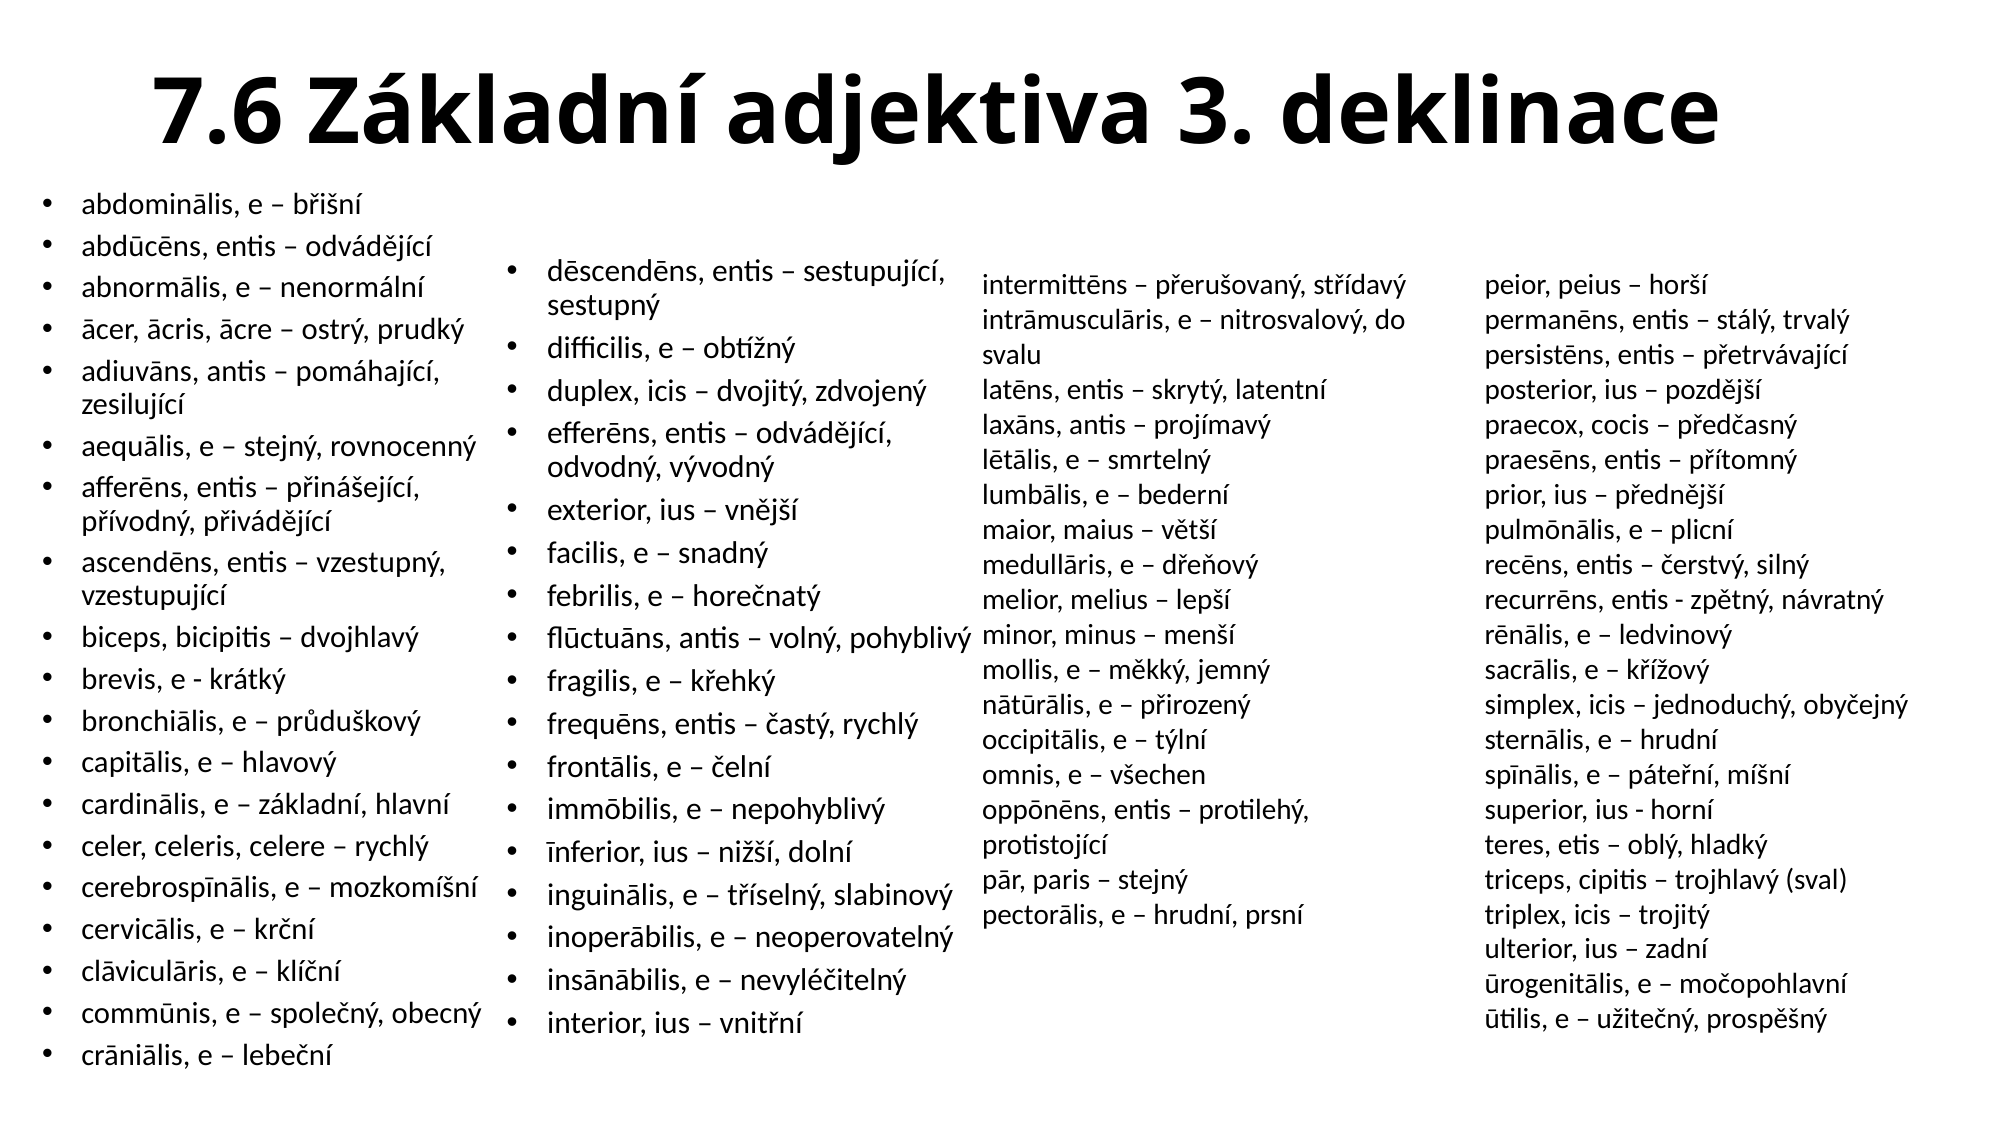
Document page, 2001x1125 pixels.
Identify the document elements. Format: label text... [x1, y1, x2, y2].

list dēscendēns, entis – sestupující, sestupný difficilis, e – obtížný duplex, icis – dvojitý, zdvojený efferēns, entis – odvádějící, odvodný, vývodný exterior, ius – vnější facilis, e – snadný febrilis, e – horečnatý flūctuāns, antis – volný, pohyblivý fragilis, e – křehký frequēns, entis – častý, rychlý frontālis, e – čelní immōbilis, e – nepohyblivý īnferior, ius – nižší, dolní inguinālis, e – tříselný, slabinový inoperābilis, e – neoperovatelný insānābilis, e – nevyléčitelný interior, ius – vnitřní [491, 247, 990, 1066]
text_box intermittēns – přerušovaný, střídavý intrāmusculāris, e – nitrosvalový, do svalu latēns, entis – skrytý, latentní laxāns, antis – projímavý lētālis, e – smrtelný lumbālis, e – bederní maior, maius – větší medullāris, e – dřeňový melior, melius – lepší minor, minus – menší mollis, e – měkký, jemný nātūrālis, e – přirozený occipitālis, e – týlní omnis, e – všechen oppōnēns, entis – protilehý, protistojící pār, paris – stejný pectorālis, e – hrudní, prsní [967, 258, 1436, 983]
list abdominālis, e – břišní abdūcēns, entis – odvádějící abnormālis, e – nenormální ācer, ācris, ācre – ostrý, prudký adiuvāns, antis – pomáhající, zesilující aequālis, e – stejný, rovnocenný afferēns, entis – přinášející, přívodný, přivádějící ascendēns, entis – vzestupný, vzestupující biceps, bicipitis – dvojhlavý brevis, e - krátký bronchiālis, e – průduškový capitālis, e – hlavový cardinālis, e – základní, hlavní celer, celeris, celere – rychlý cerebrospīnālis, e – mozkomíšní cervicālis, e – krční clāviculāris, e – klíční commūnis, e – společný, obecný crāniālis, e – lebeční [26, 180, 503, 1125]
title 7.6 Základní adjektiva 3. deklinace [137, 59, 1863, 278]
text_box peior, peius – horší permanēns, entis – stálý, trvalý persistēns, entis – přetrvávající posterior, ius – pozdější praecox, cocis – předčasný praesēns, entis – přítomný prior, ius – přednější pulmōnālis, e – plicní recēns, entis – čerstvý, silný recurrēns, entis - zpětný, návratný rēnālis, e – ledvinový sacrālis, e – křížový simplex, icis – jednoduchý, obyčejný sternālis, e – hrudní spīnālis, e – páteřní, míšní superior, ius - horní teres, etis – oblý, hladký triceps, cipitis – trojhlavý (sval) triplex, icis – trojitý ulterior, ius – zadní ūrogenitālis, e – močopohlavní ūtilis, e – užitečný, prospěšný [1469, 258, 1944, 1088]
